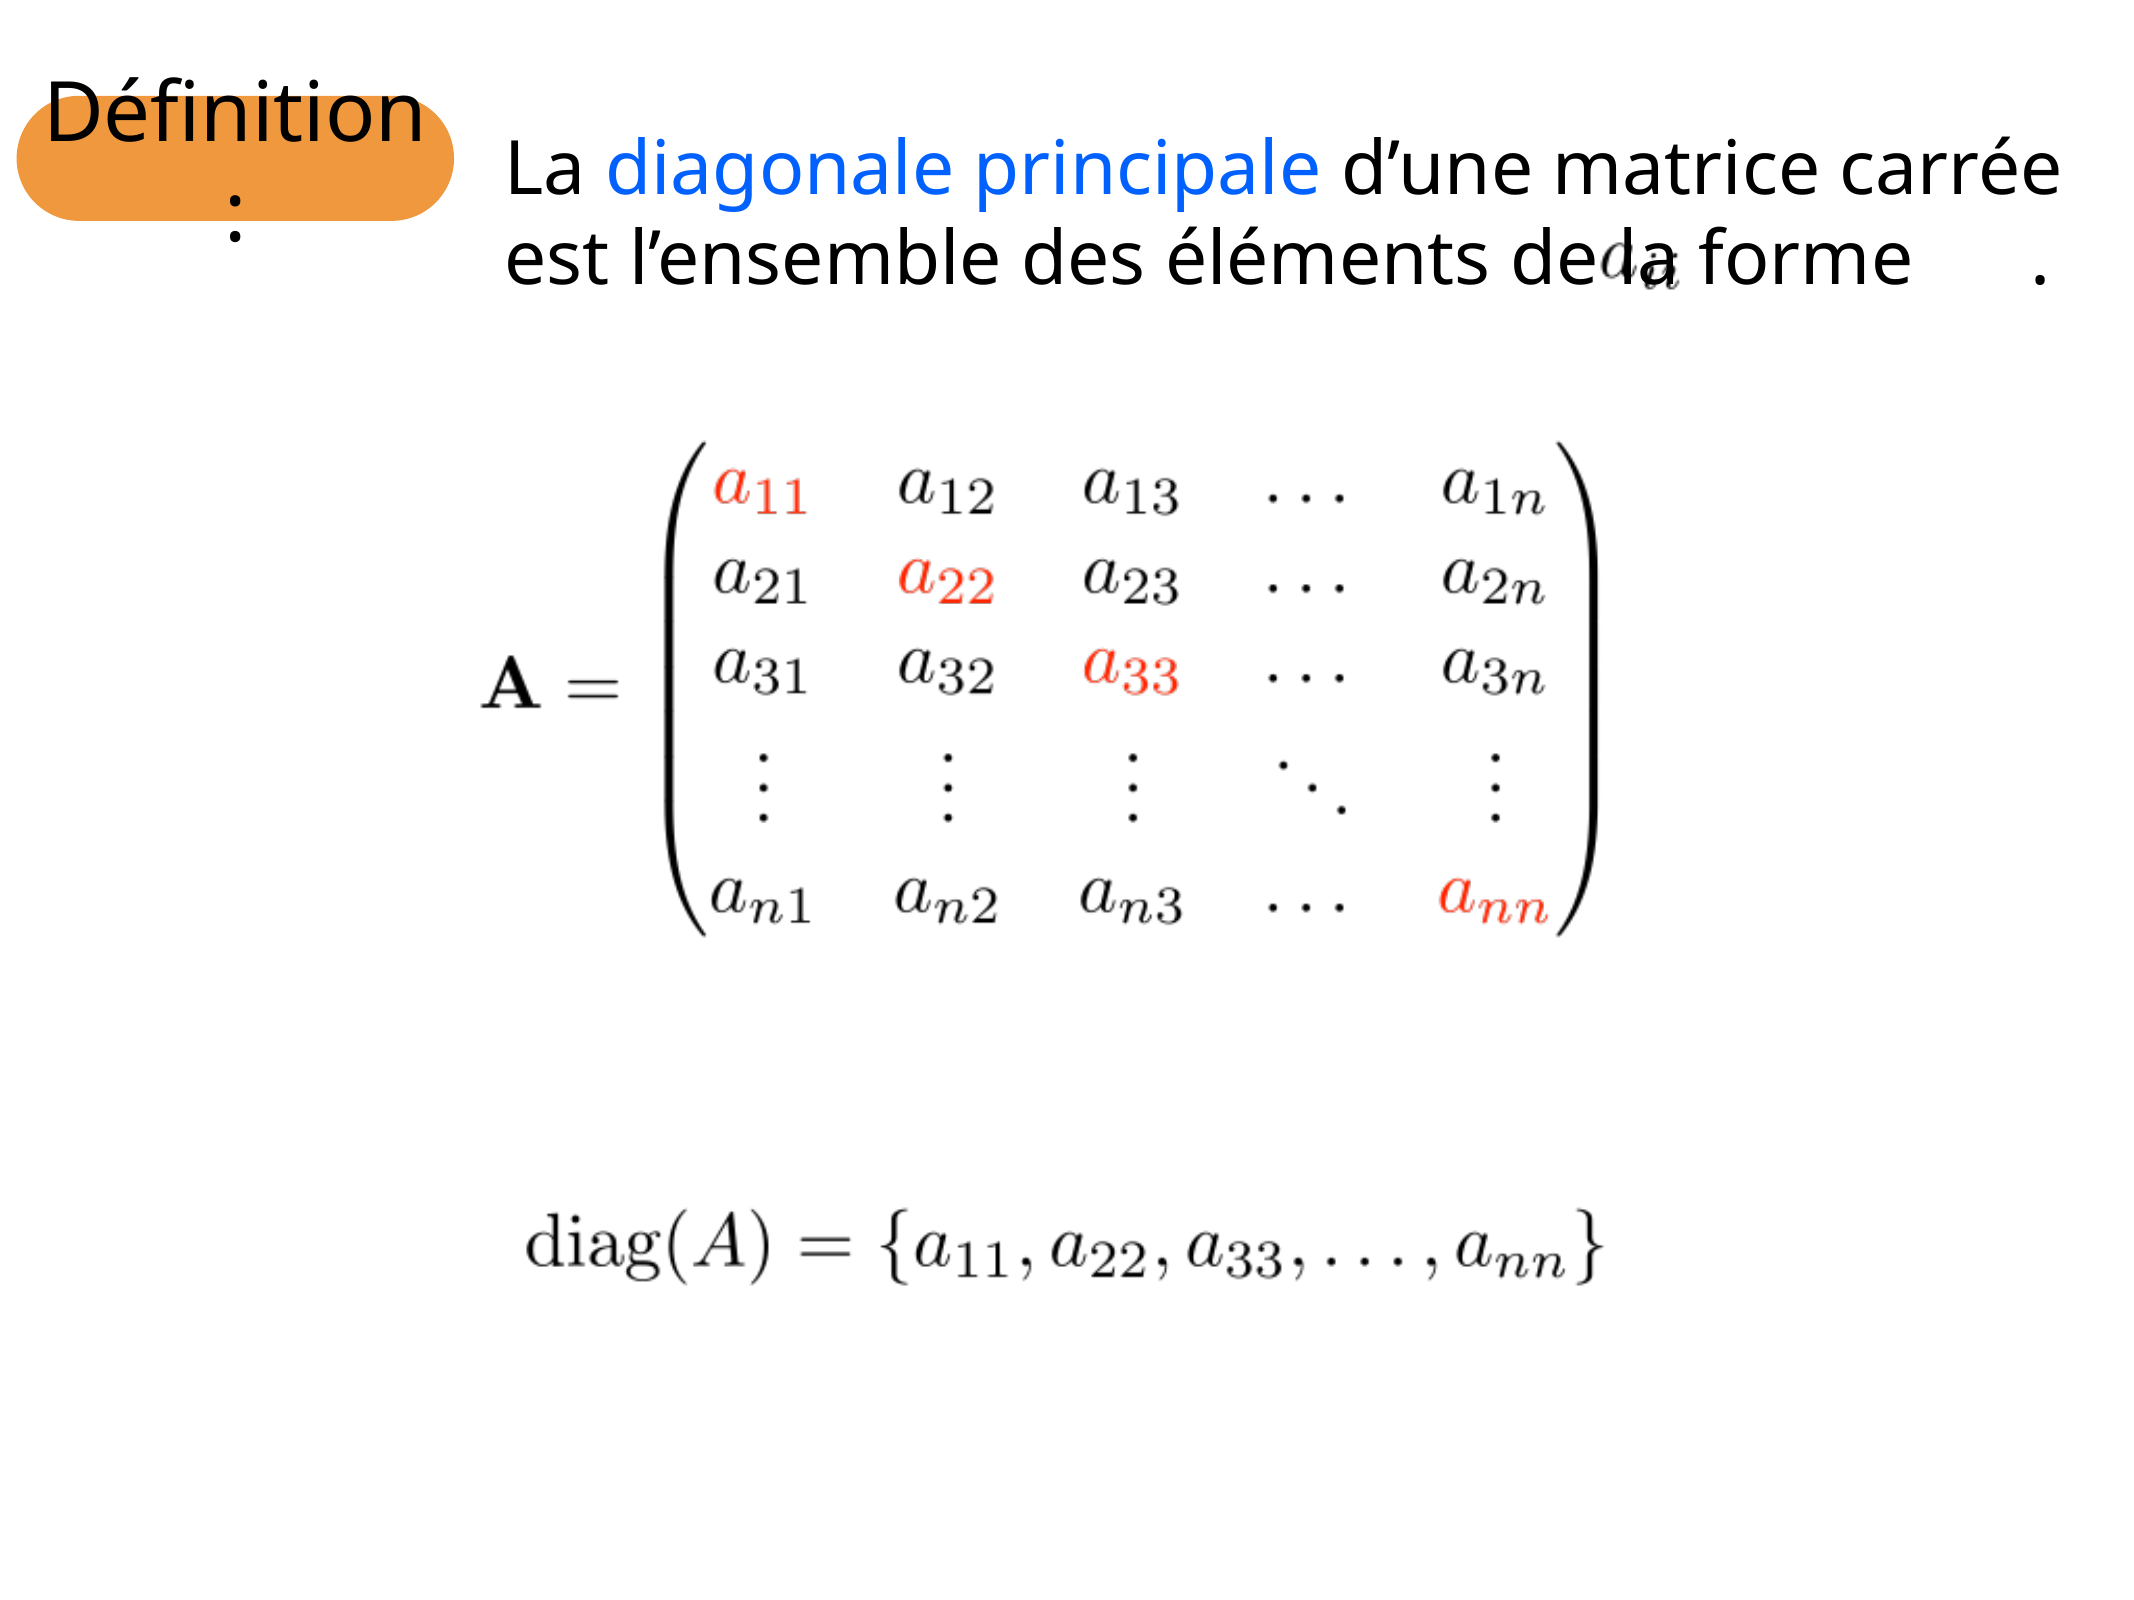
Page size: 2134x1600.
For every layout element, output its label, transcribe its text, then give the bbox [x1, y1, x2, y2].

picture [478, 437, 1621, 942]
picture [524, 1205, 1609, 1288]
text_box La diagonale principale d’une matrice carrée est l’ensemble des éléments de la forme . [496, 111, 2134, 308]
text_box Définition: [16, 95, 455, 221]
picture [1599, 241, 1686, 292]
